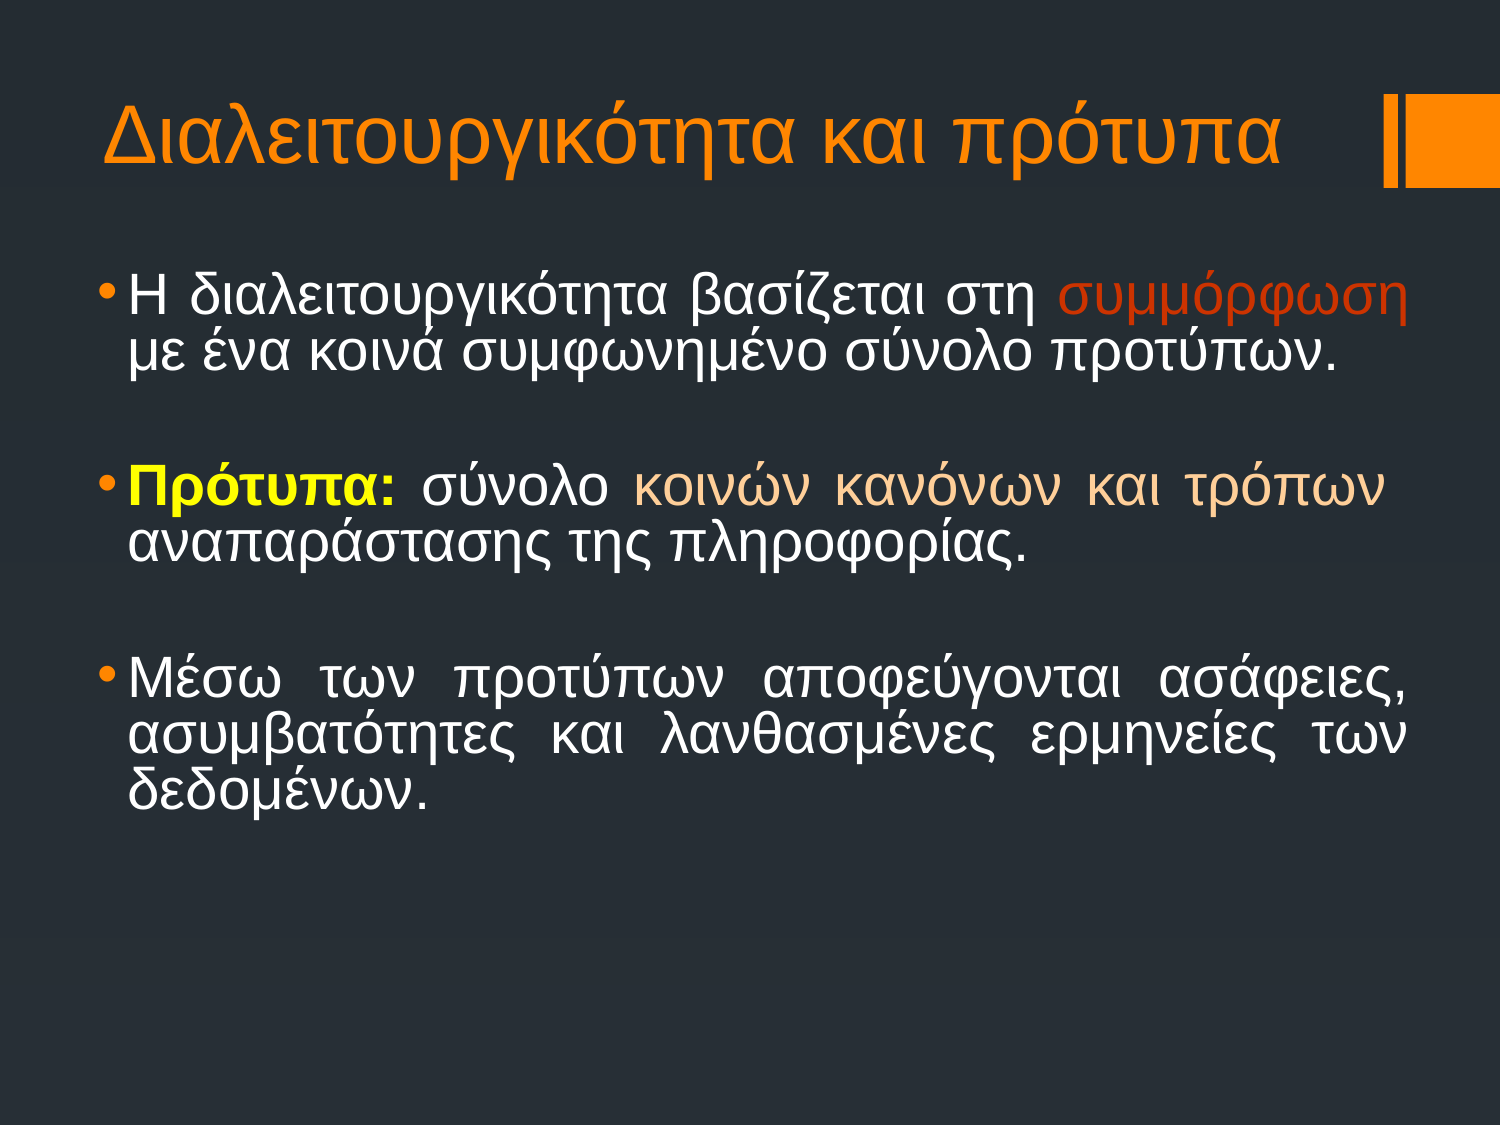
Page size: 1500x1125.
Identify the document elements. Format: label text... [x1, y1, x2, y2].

title Διαλειτουργικότητα και πρότυπα [87, 0, 1425, 188]
list Η διαλειτουργικότητα βασίζεται στη συμμόρφωση με ένα κοινά συμφωνημένο σύνολο προτύπων. Πρότυπα: σύνολο κοινών κανόνων και τρόπων αναπαράστασης της πληροφορίας. Μέσω των προτύπων αποφεύγονται ασάφειες, ασυμβατότητες και λανθασμένες ερμηνείες των δεδομένων. [75, 262, 1425, 1088]
